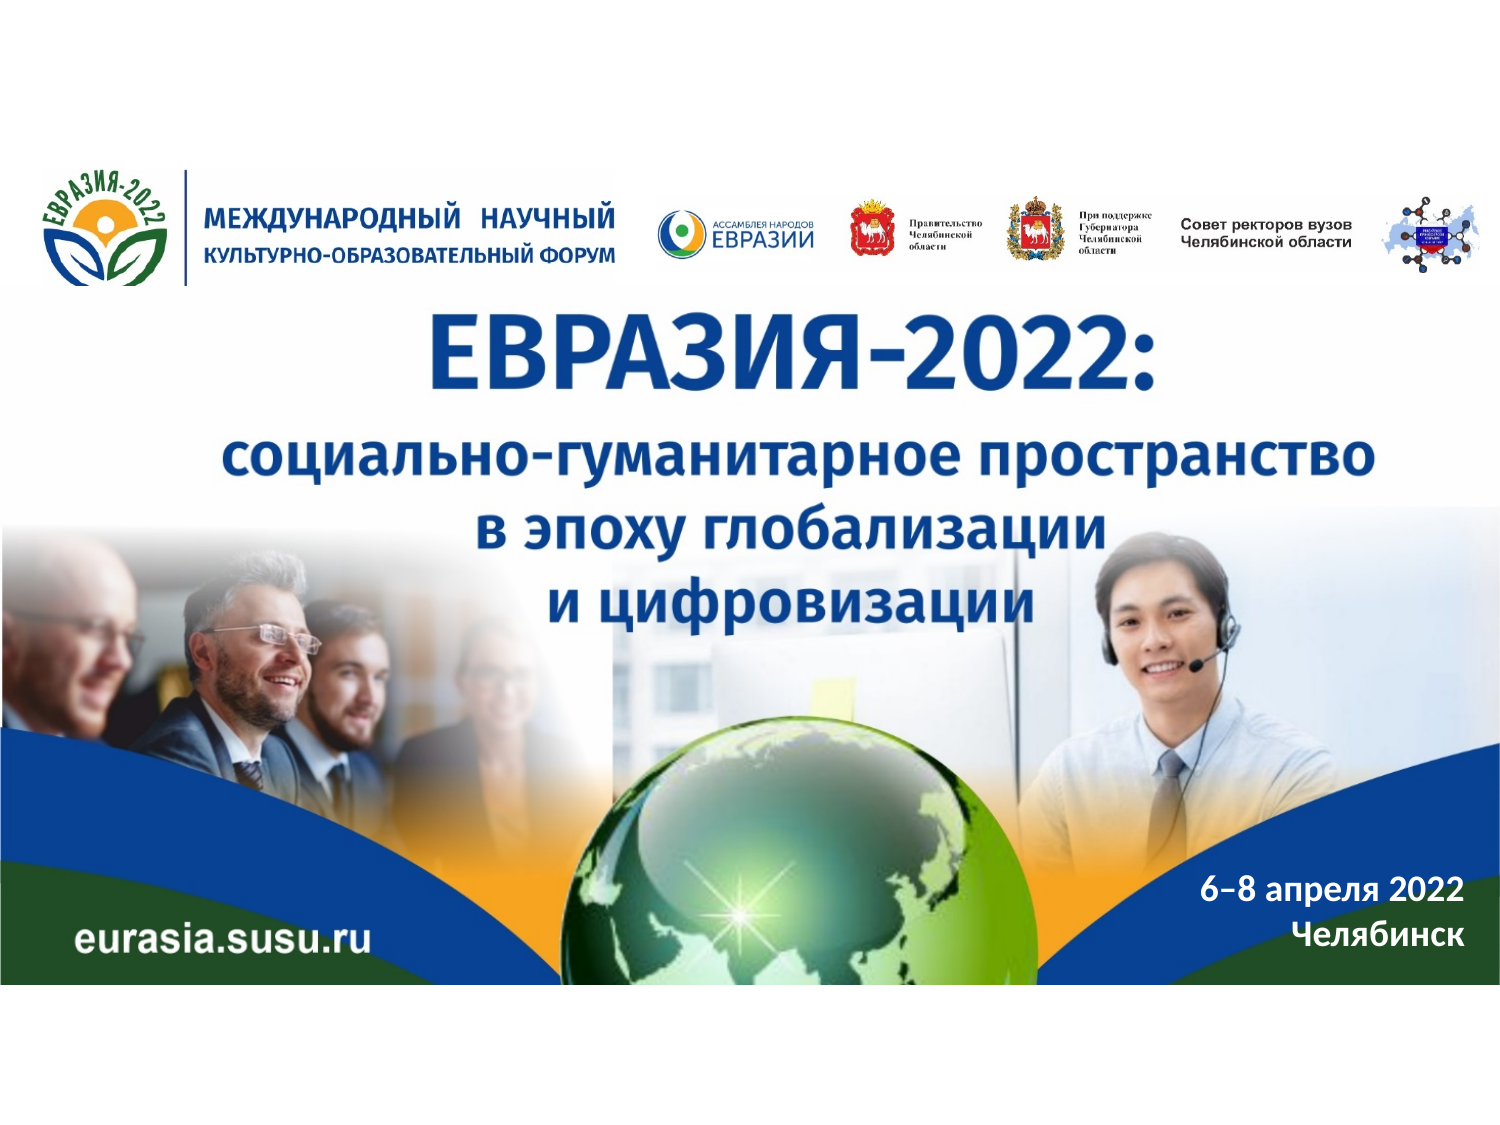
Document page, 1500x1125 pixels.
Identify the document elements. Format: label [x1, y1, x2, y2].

picture [0, 169, 1500, 985]
picture [656, 196, 1480, 274]
